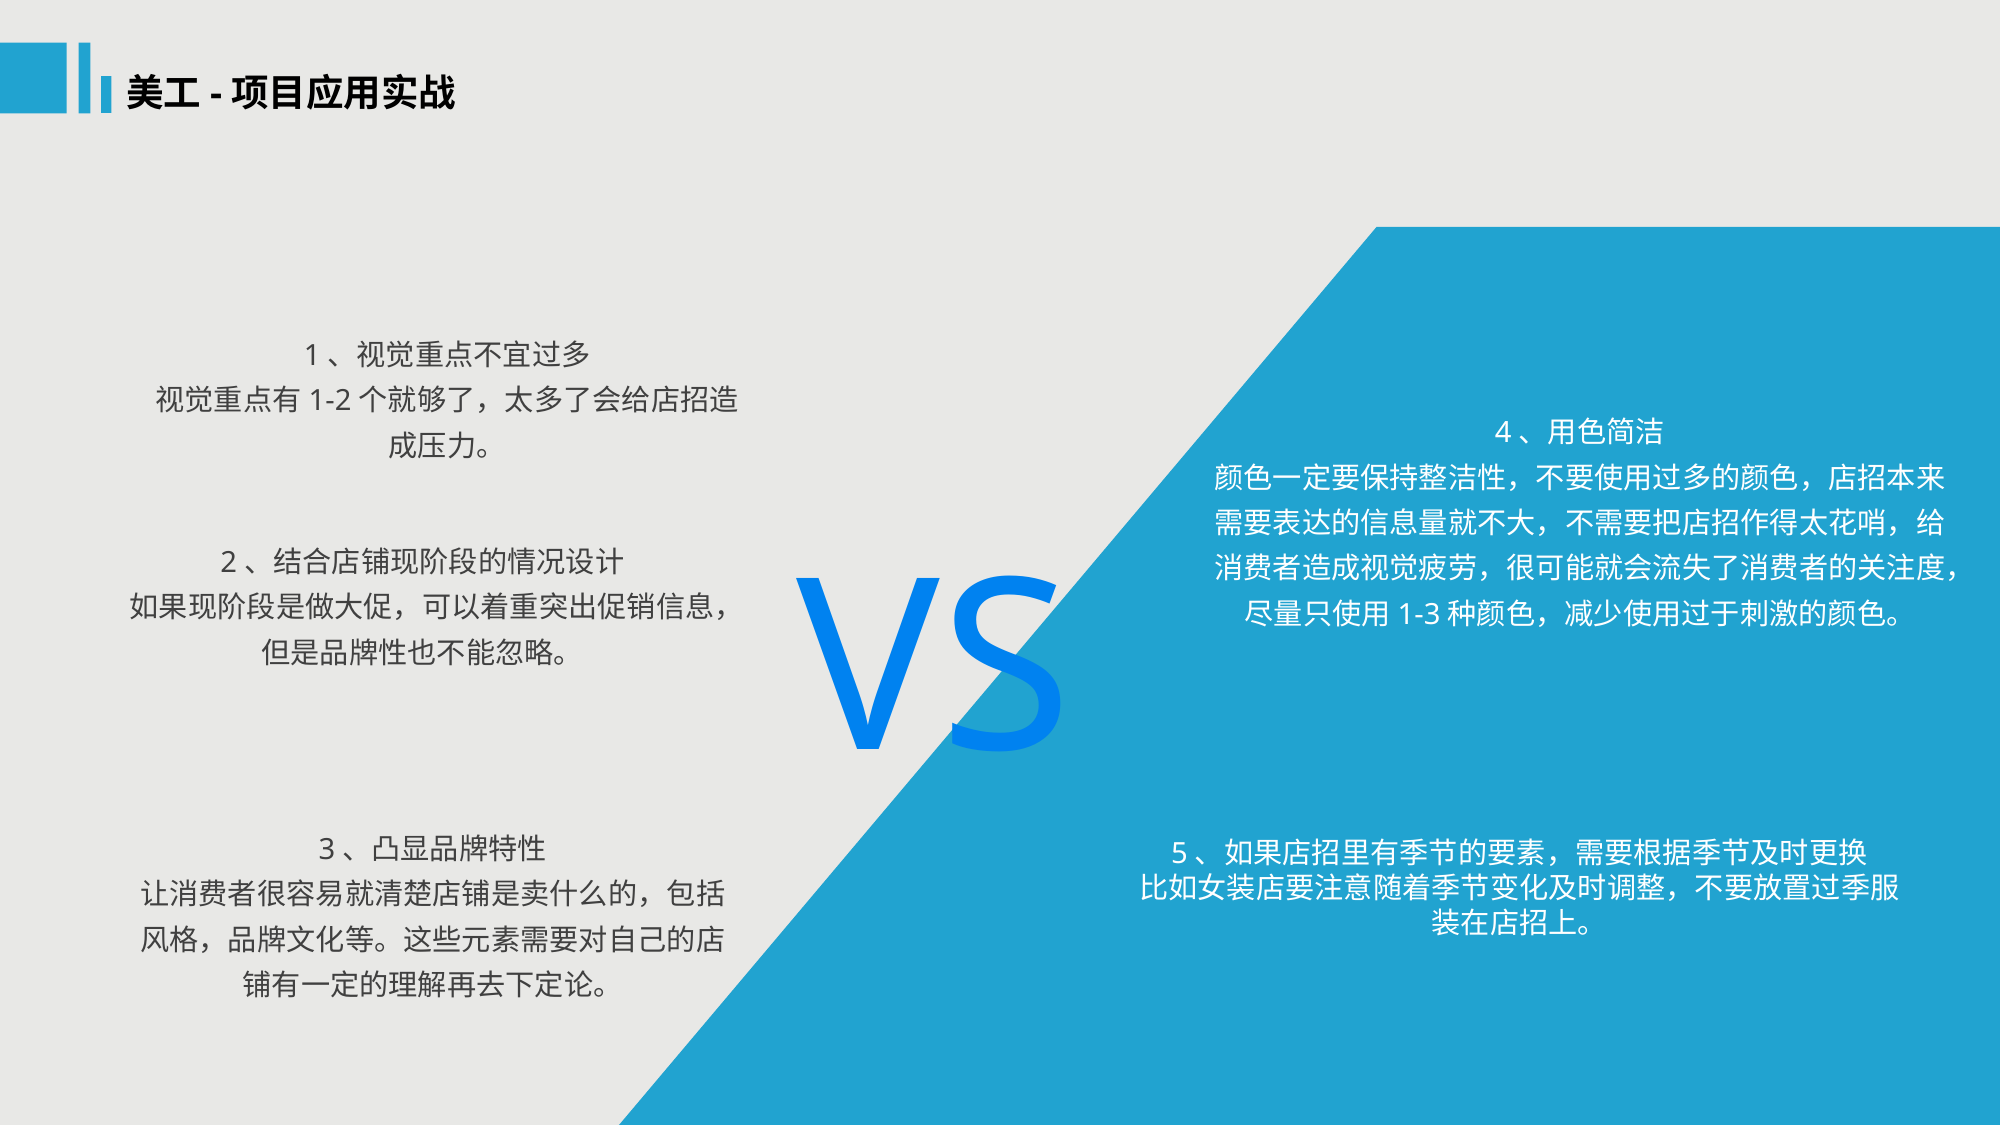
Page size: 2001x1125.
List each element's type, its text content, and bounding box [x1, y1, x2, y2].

text_box [616, 224, 2000, 1125]
text_box 5、如果店招里有季节的要素，需要根据季节及时更换 比如女装店要注意随着季节变化及时调整，不要放置过季服装在店招上。 [1113, 826, 1926, 947]
text_box 2、结合店铺现阶段的情况设计 如果现阶段是做大促，可以着重突出促销信息，但是品牌性也不能忽略。 [101, 522, 744, 680]
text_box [0, 42, 112, 114]
text_box 4、用色简洁 颜色一定要保持整洁性，不要使用过多的颜色，店招本来需要表达的信息量就不大，不需要把店招作得太花哨，给消费者造成视觉疲劳，很可能就会流失了消费者的关注度，尽量只使用1-3种颜色，减少使用过于刺激的颜色。 [1192, 390, 1968, 643]
text_box 1、视觉重点不宜过多 视觉重点有1-2个就够了，太多了会给店招造成压力。 [125, 315, 769, 473]
text_box 3、凸显品牌特性 让消费者很容易就清楚店铺是卖什么的，包括风格，品牌文化等。这些元素需要对自己的店铺有一定的理解再去下定论。 [111, 808, 755, 1013]
text_box 美工-项目应用实战 [111, 61, 519, 122]
text_box VS [781, 502, 1141, 805]
